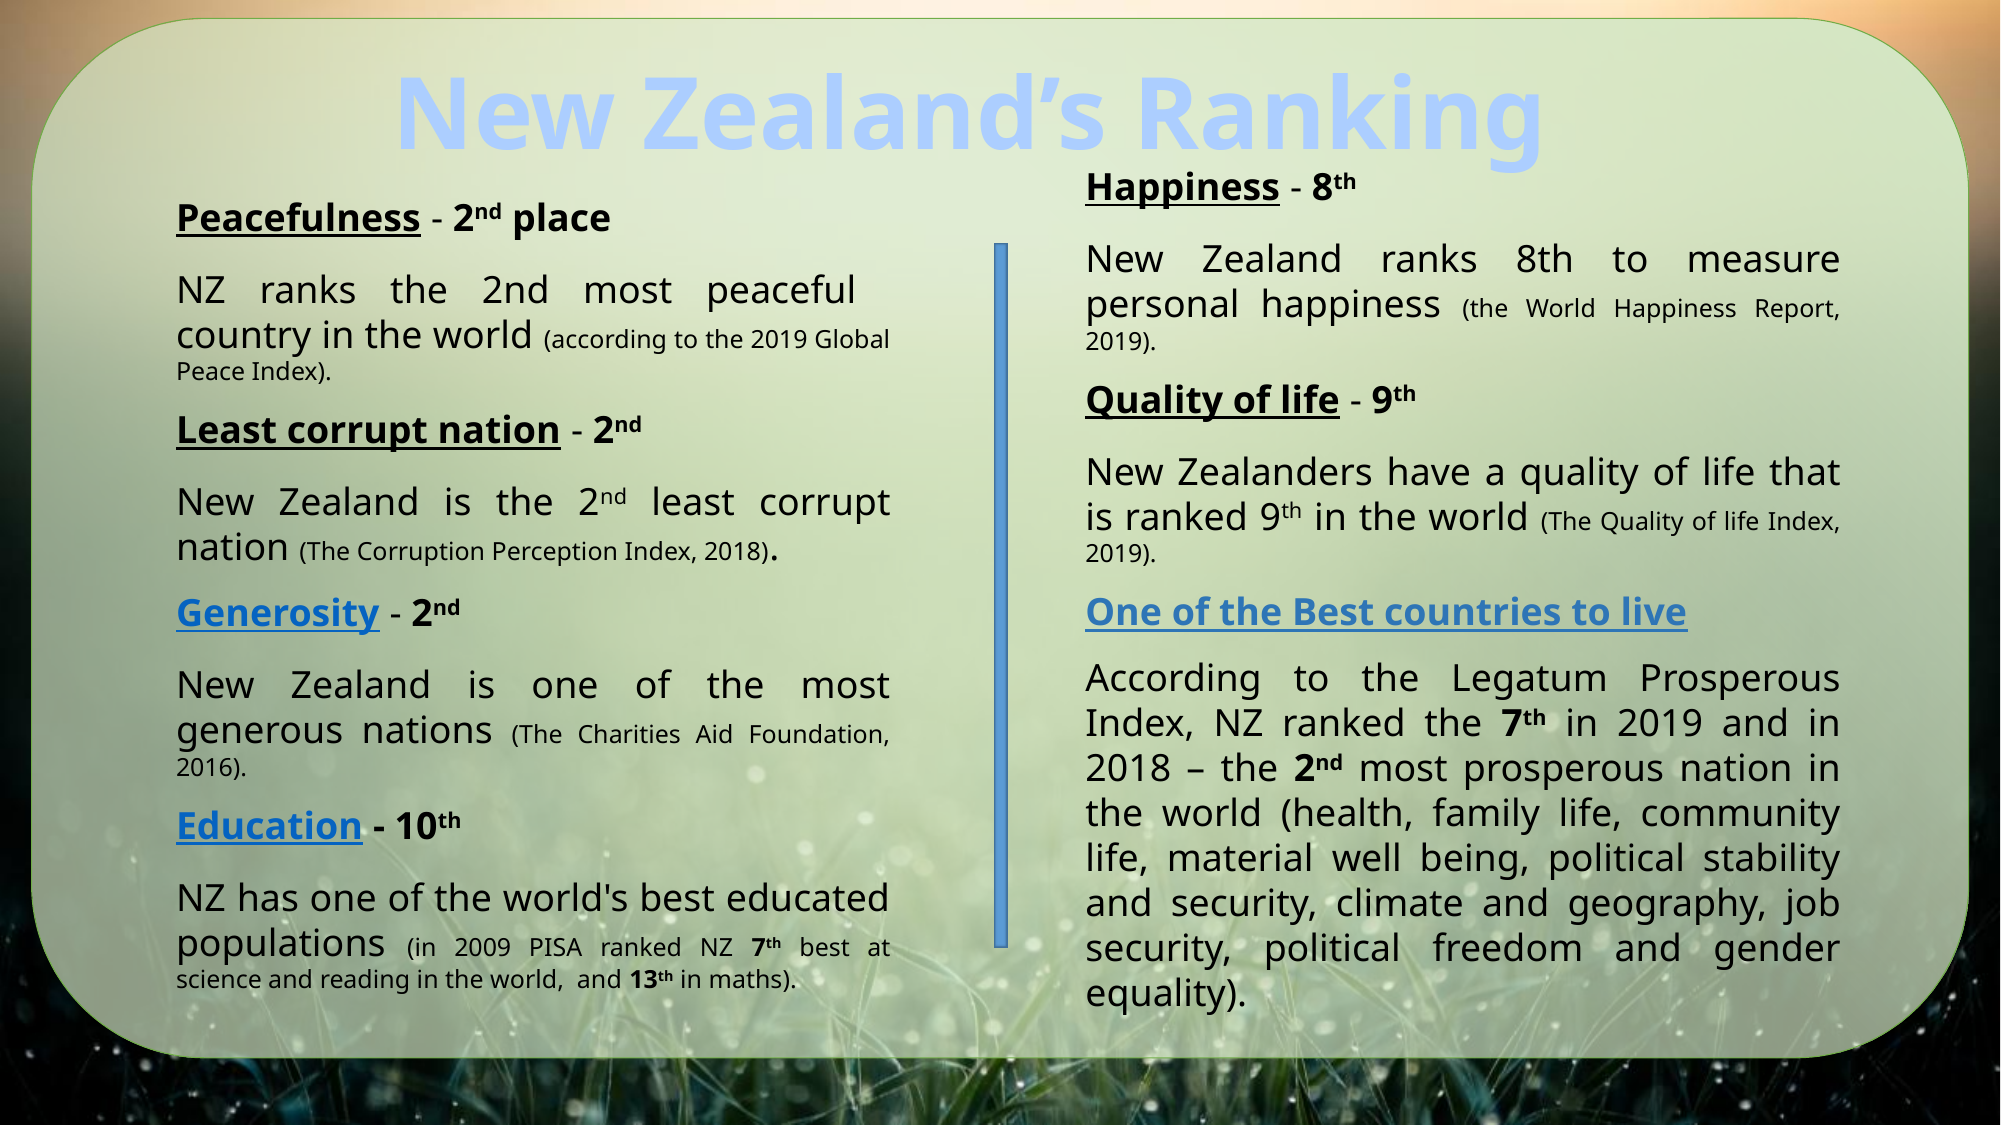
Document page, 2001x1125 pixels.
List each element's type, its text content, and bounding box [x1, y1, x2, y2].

text_box Peacefulness - 2nd place NZ ranks the 2nd most peaceful country in the world (according to the 2019 Global Peace Index). Least corrupt nation - 2nd New Zealand is the 2nd least corrupt nation (The Corruption Perception Index, 2018). Generosity - 2nd New Zealand is one of the most generous nations (The Charities Aid Foundation, 2016). Education - 10th NZ has one of the world's best educated populations (in 2009 PISA ranked NZ 7th best at science and reading in the world, and 13th in maths). [160, 207, 906, 980]
text_box Happiness - 8th New Zealand ranks 8th to measure personal happiness (the World Happiness Report, 2019). Quality of life - 9th New Zealanders have a quality of life that is ranked 9th in the world (The Quality of life Index, 2019). One of the Best countries to live According to the Legatum Prosperous Index, NZ ranked the 7th in 2019 and in 2018 – the 2nd most prosperous nation in the world (health, family life, community life, material well being, political stability and security, climate and geography, job security, political freedom and gender equality). [1070, 243, 1857, 1000]
picture [0, 0, 2001, 1125]
text_box [31, 17, 1970, 1059]
text_box New Zealand’s Ranking [290, 42, 1651, 178]
